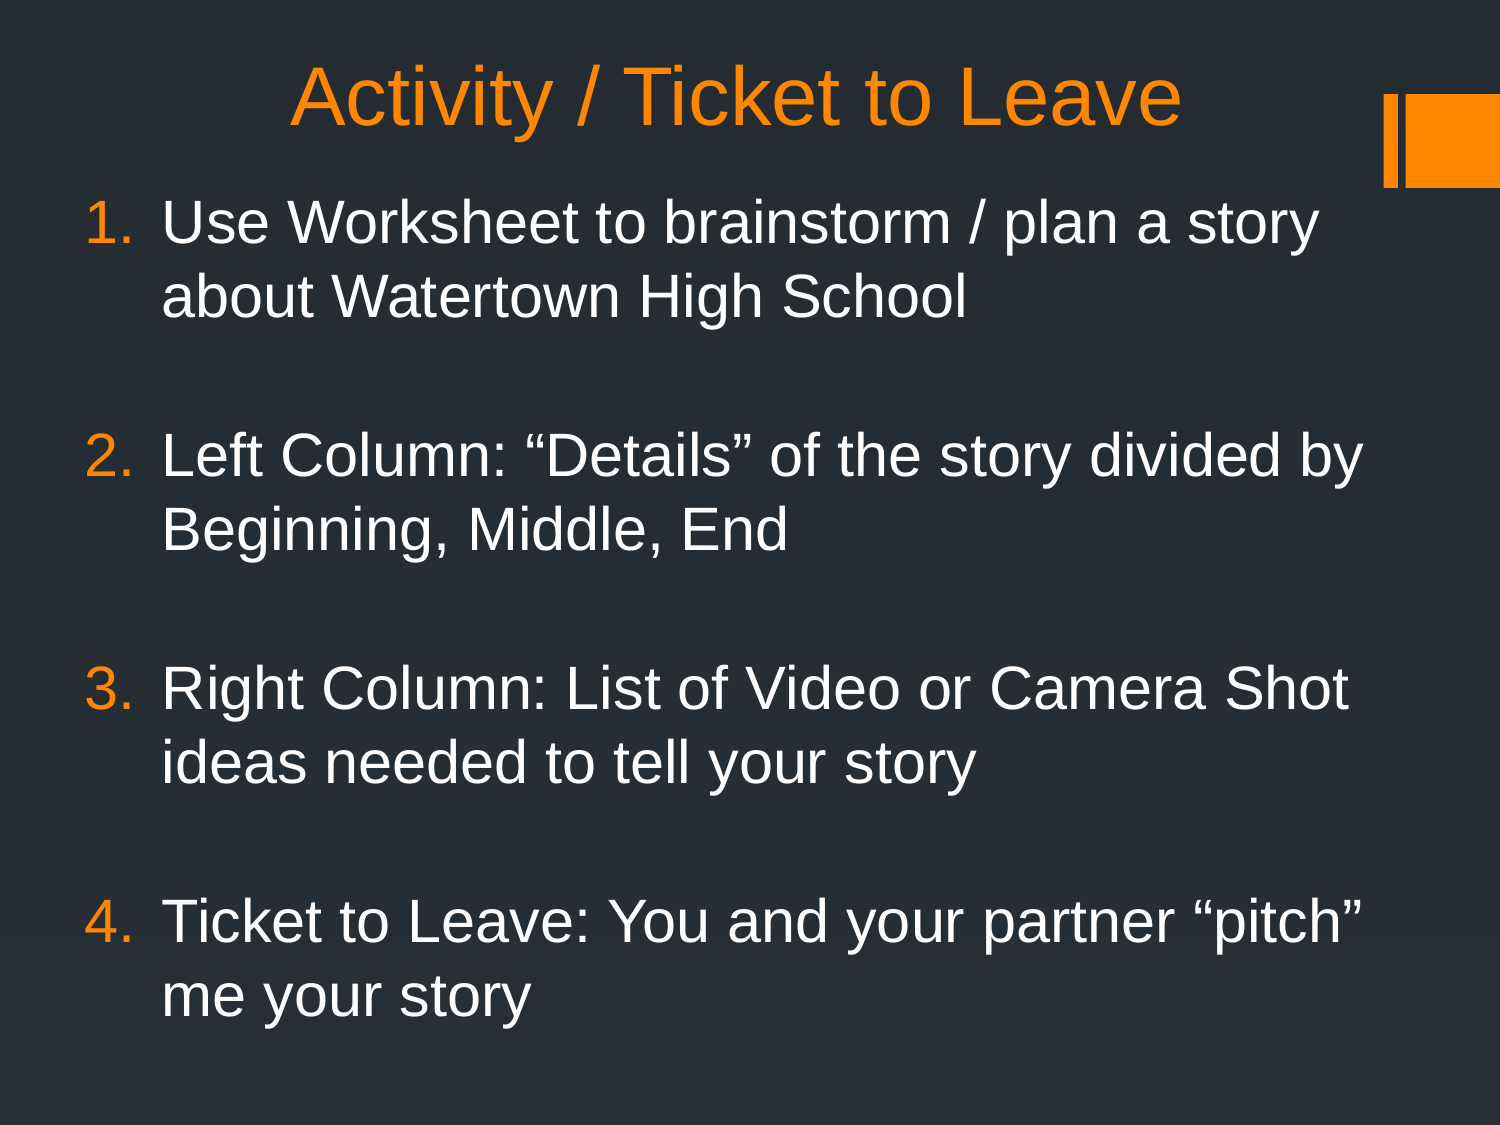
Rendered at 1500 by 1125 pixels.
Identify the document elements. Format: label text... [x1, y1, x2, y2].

text_box Use Worksheet to brainstorm / plan a story about Watertown High School Left Column: “Details” of the story divided by Beginning, Middle, End Right Column: List of Video or Camera Shot ideas needed to tell your story Ticket to Leave: You and your partner “pitch” me your story [62, 174, 1446, 1038]
title Activity / Ticket to Leave [137, 19, 1338, 150]
